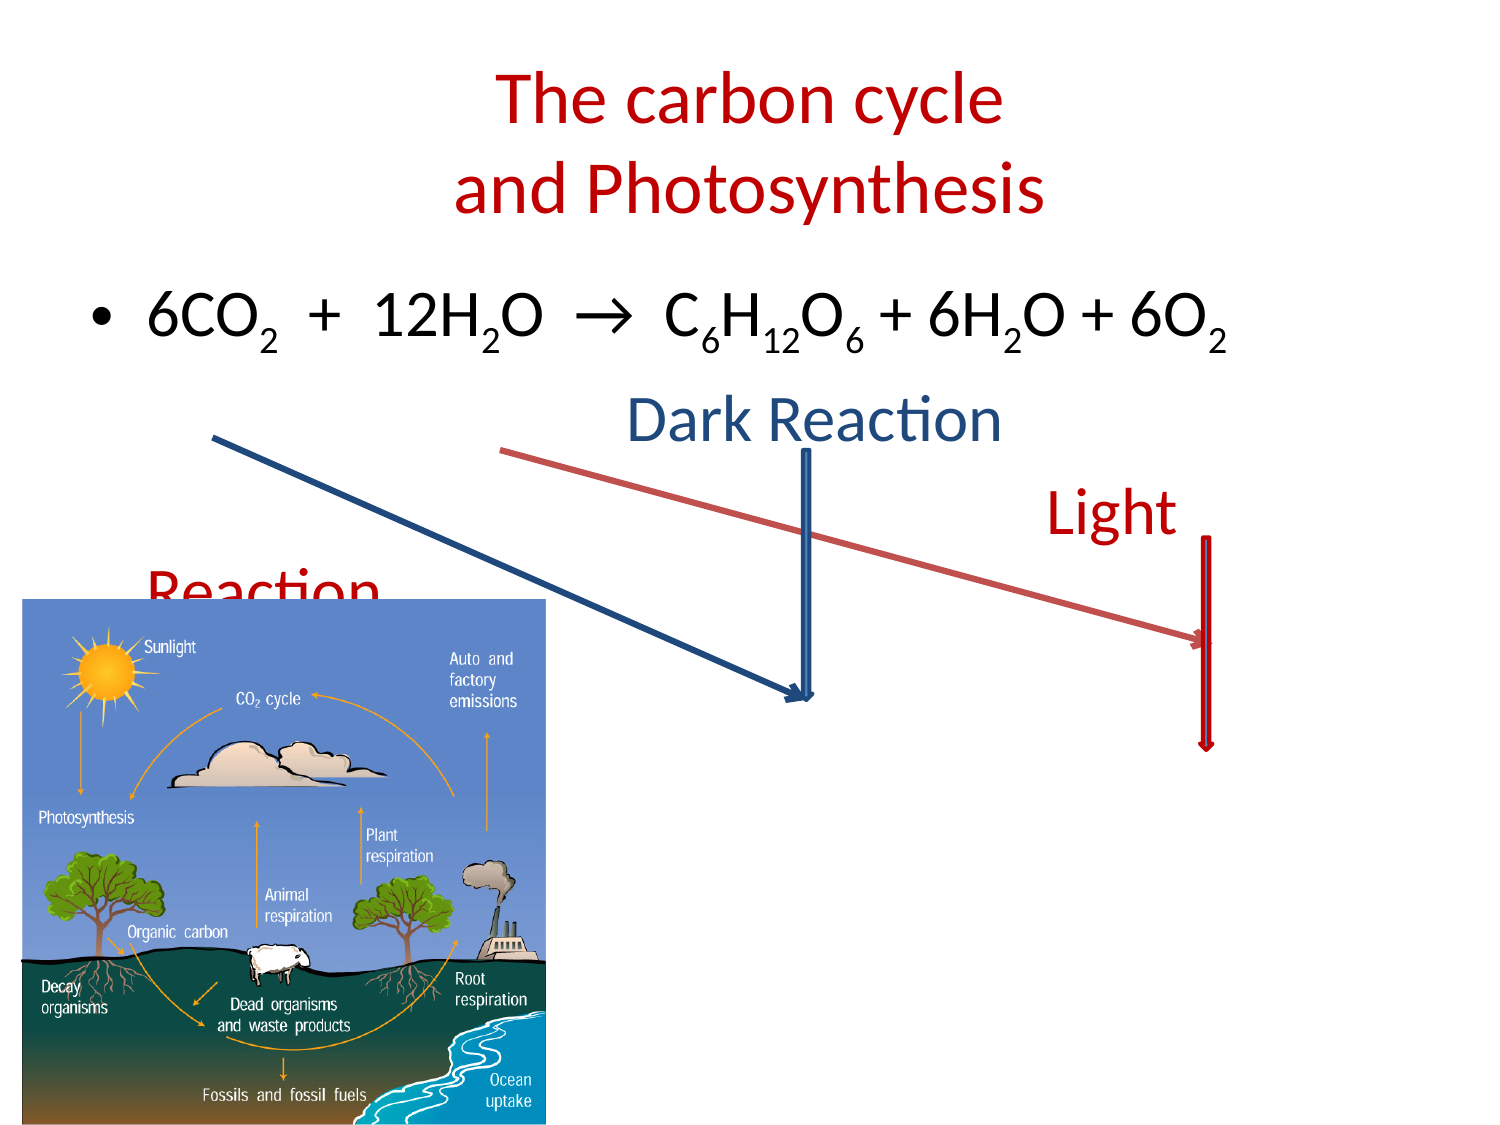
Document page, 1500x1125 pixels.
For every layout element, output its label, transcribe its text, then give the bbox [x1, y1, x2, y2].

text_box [212, 437, 807, 701]
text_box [552, 449, 1213, 744]
picture [20, 599, 547, 1125]
picture [423, 1085, 432, 1097]
picture [471, 1063, 491, 1068]
list 6CO2 + 12H2O → C6H12O6 + 6H2O + 6O2 Dark Reaction Light Reaction [75, 262, 1413, 750]
title The carbon cycle and Photosynthesis [75, 45, 1425, 233]
picture [492, 1099, 496, 1110]
picture [448, 1082, 458, 1087]
